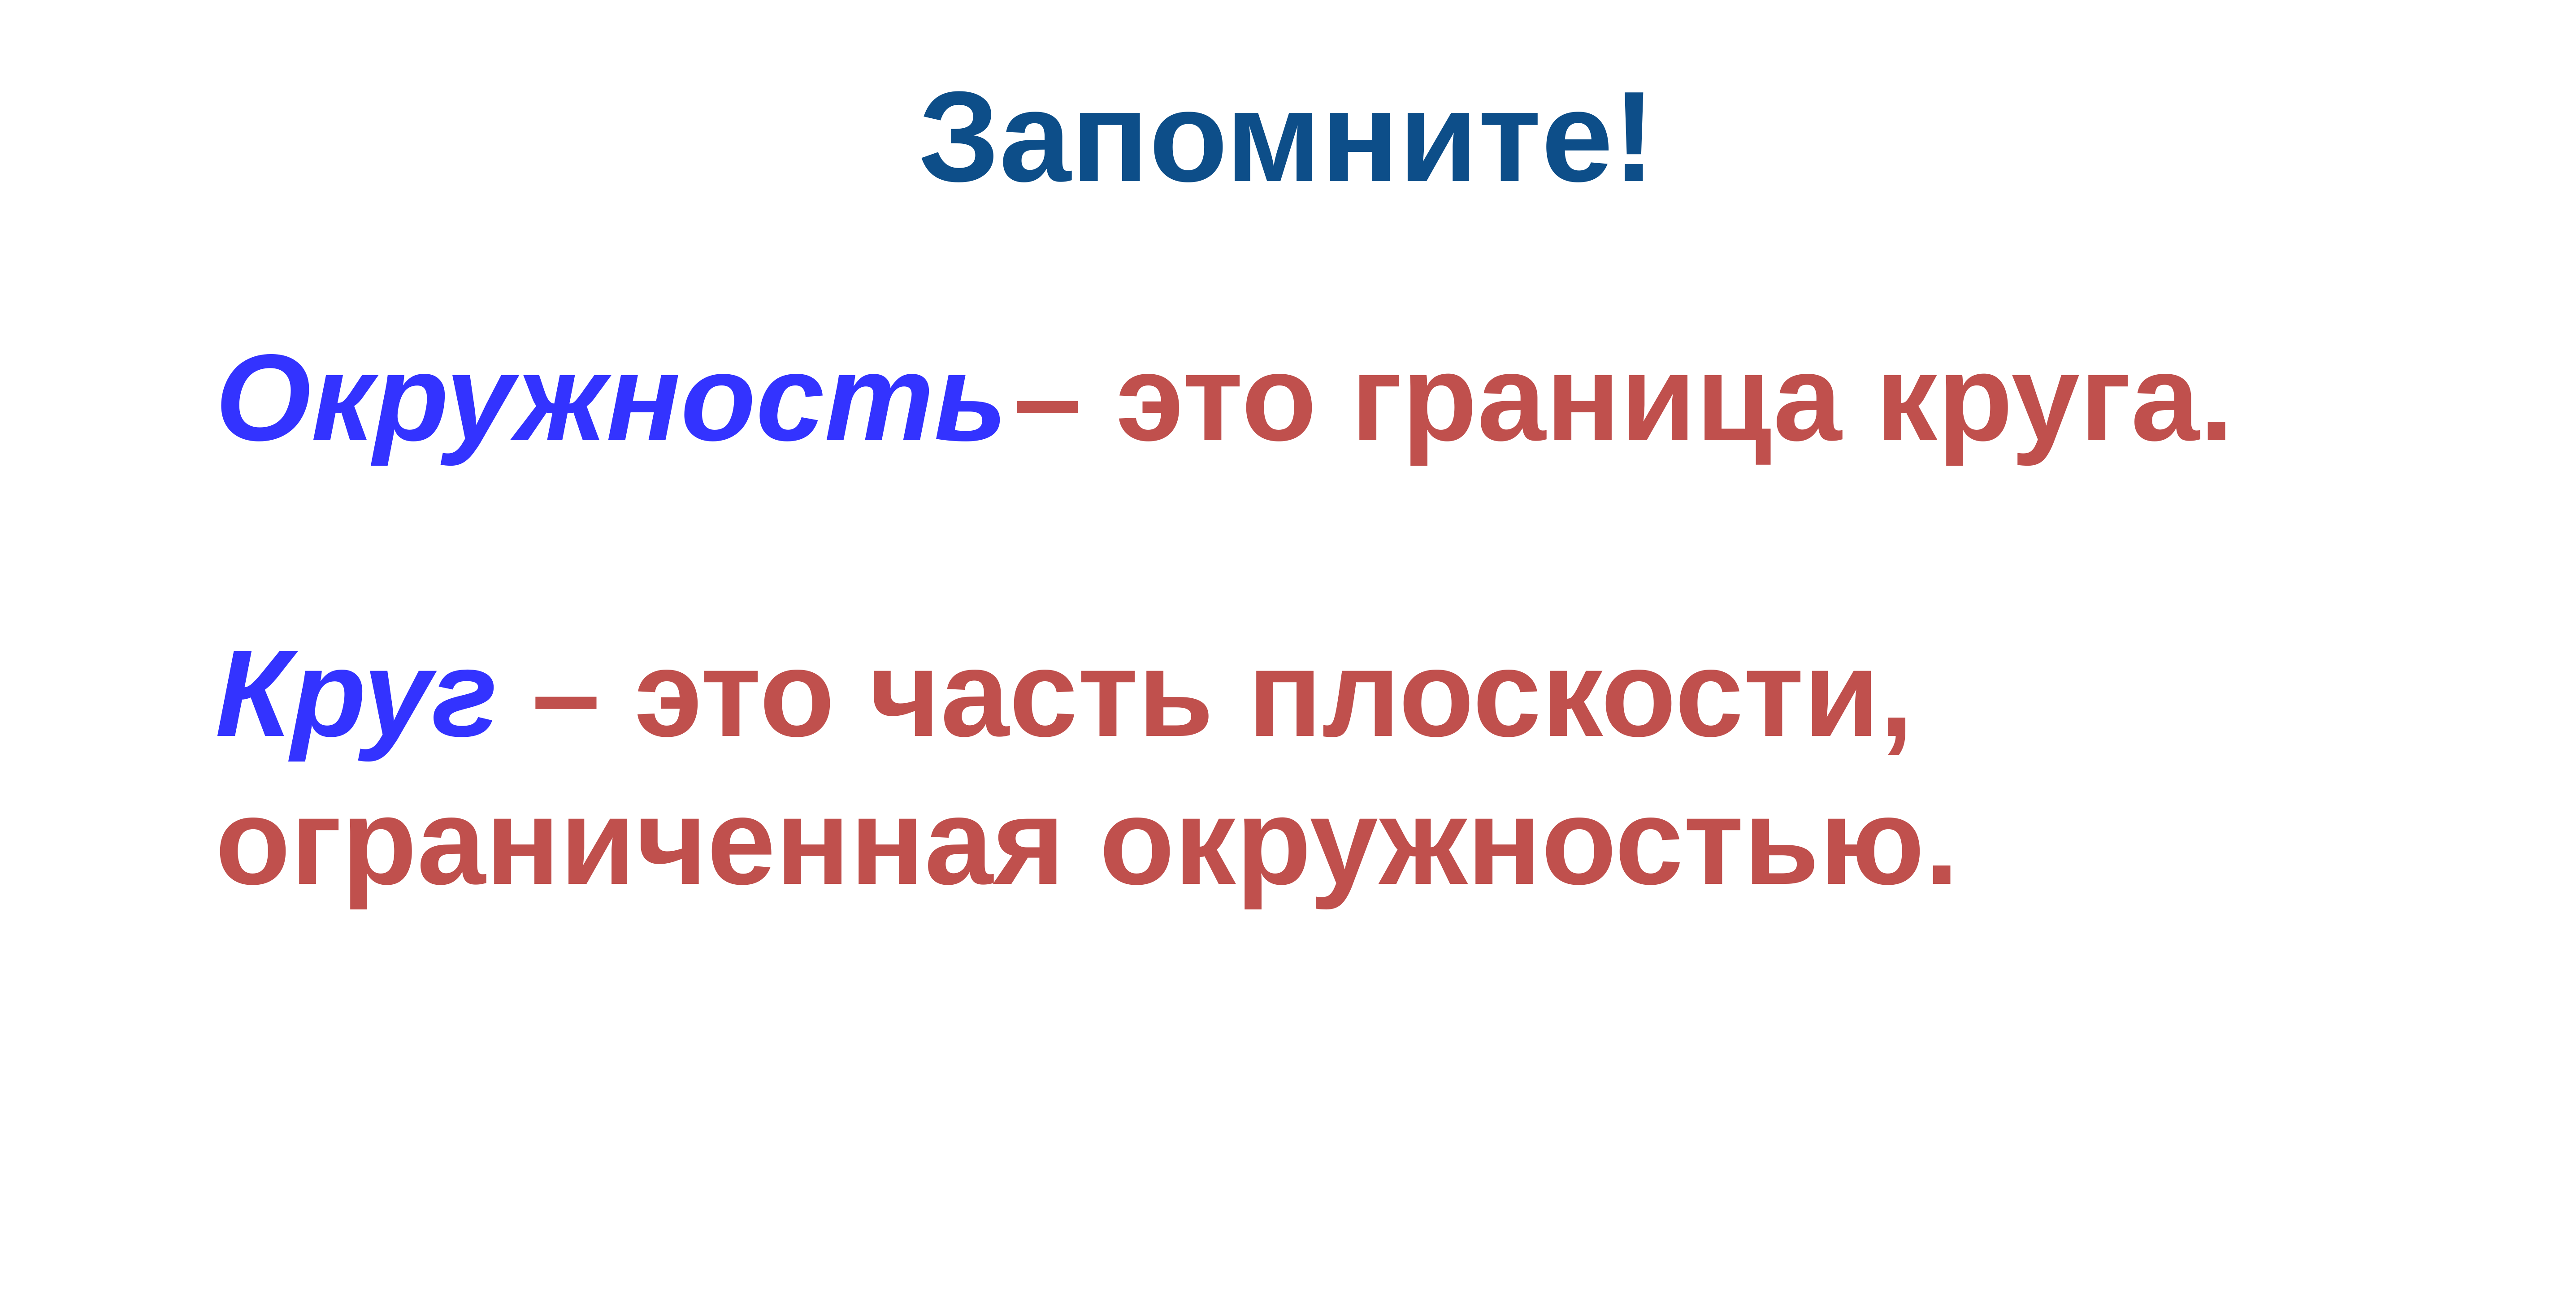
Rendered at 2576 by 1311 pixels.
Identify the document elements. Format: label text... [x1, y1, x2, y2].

list Окружность – это граница круга. Круг – это часть плоскости, ограниченная окружностью. [193, 306, 2576, 1171]
title Запомните! [129, 52, 2447, 209]
